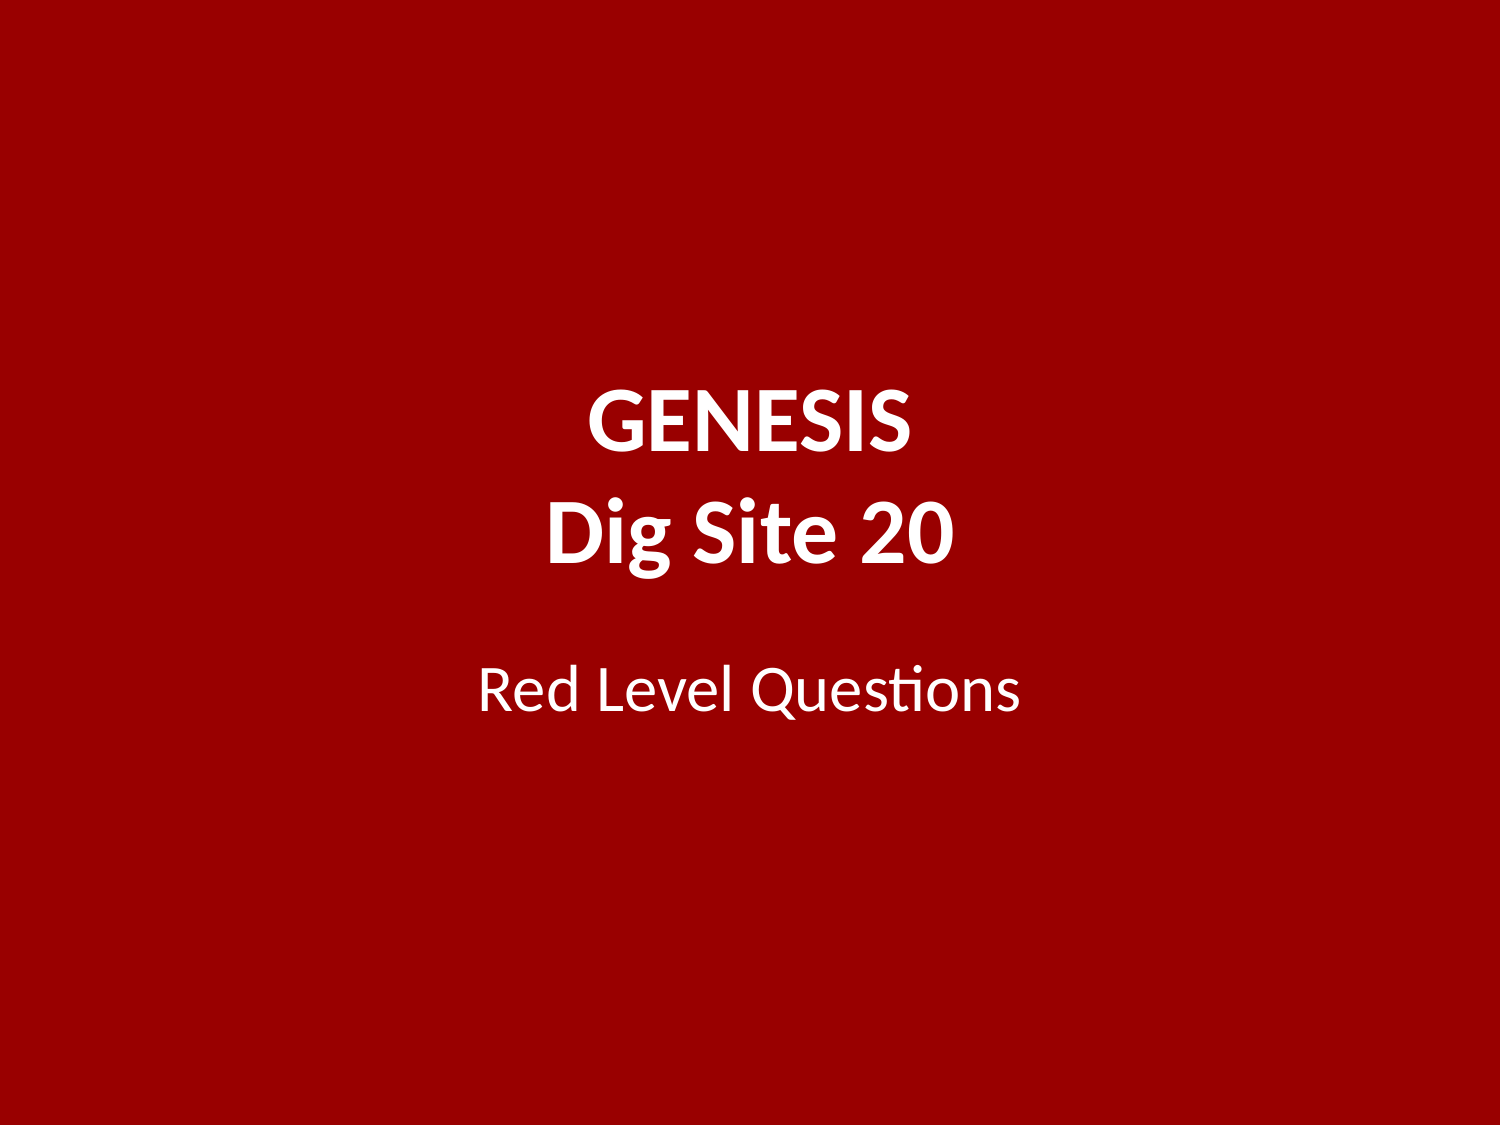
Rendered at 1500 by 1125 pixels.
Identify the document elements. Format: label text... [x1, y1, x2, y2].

subtitle Red Level Questions [225, 637, 1275, 925]
title GENESIS Dig Site 20 [112, 349, 1388, 591]
